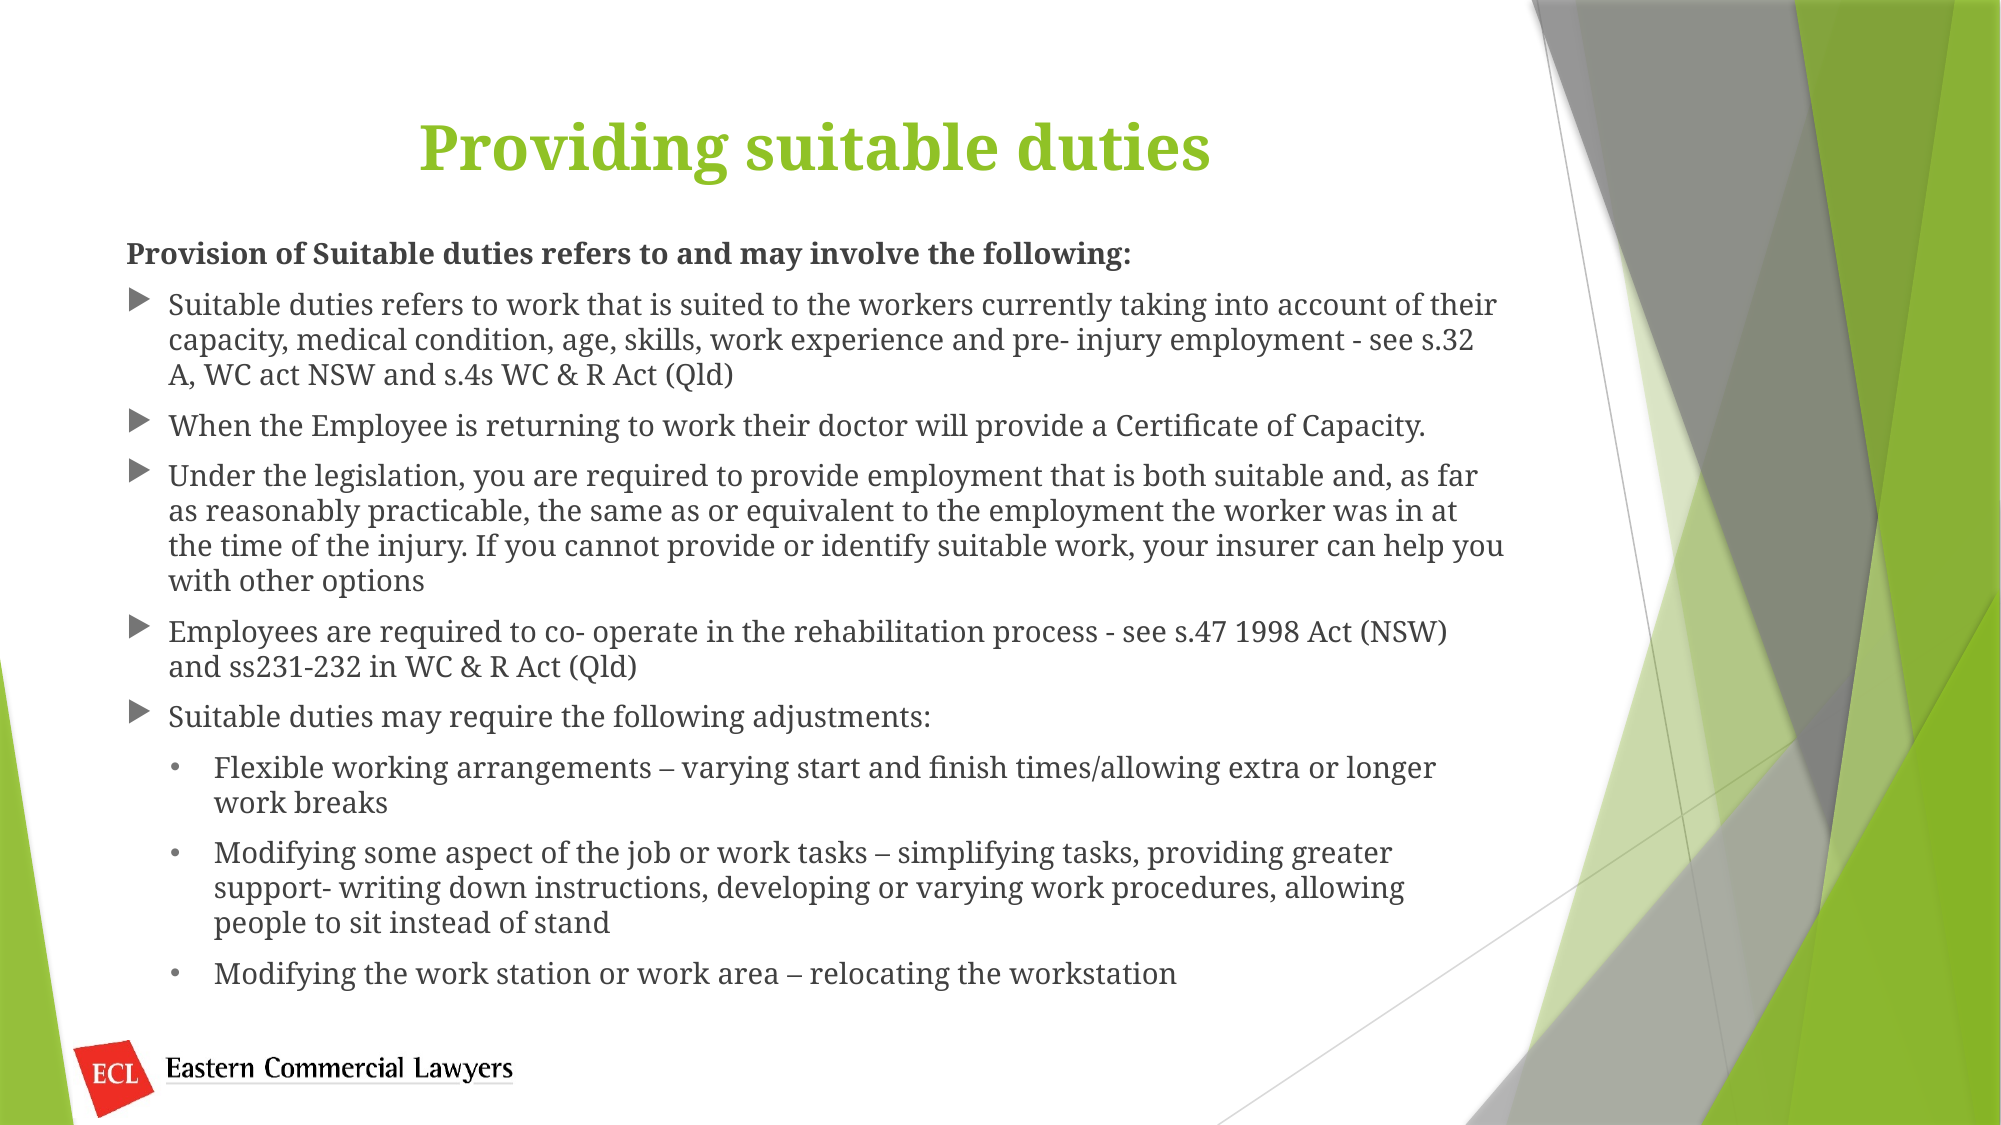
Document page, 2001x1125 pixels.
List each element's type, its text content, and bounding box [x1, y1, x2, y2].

title Providing suitable duties [111, 99, 1522, 228]
picture [73, 1040, 547, 1118]
list Provision of Suitable duties refers to and may involve the following: Suitable duties refers to work that is suited to the workers currently taking into account of their capacity, medical condition, age, skills, work experience and pre- injury employment - see s.32 A, WC act NSW and s.4s WC & R Act (Qld) When the Employee is returning to work their doctor will provide a Certificate of Capacity. Under the legislation, you are required to provide employment that is both suitable and, as far as reasonably practicable, the same as or equivalent to the employment the worker was in at the time of the injury. If you cannot provide or identify suitable work, your insurer can help you with other options Employees are required to co- operate in the rehabilitation process - see s.47 1998 Act (NSW) and ss231-232 in WC & R Act (Qld) Suitable duties may require the following adjustments: Flexible working arrangements – varying start and finish times/allowing extra or longer work breaks Modifying some aspect of the job or work tasks – simplifying tasks, providing greater support- writing down instructions, developing or varying work procedures, allowing people to sit instead of stand Modifying the work station or work area – relocating the workstation [111, 228, 1522, 1016]
